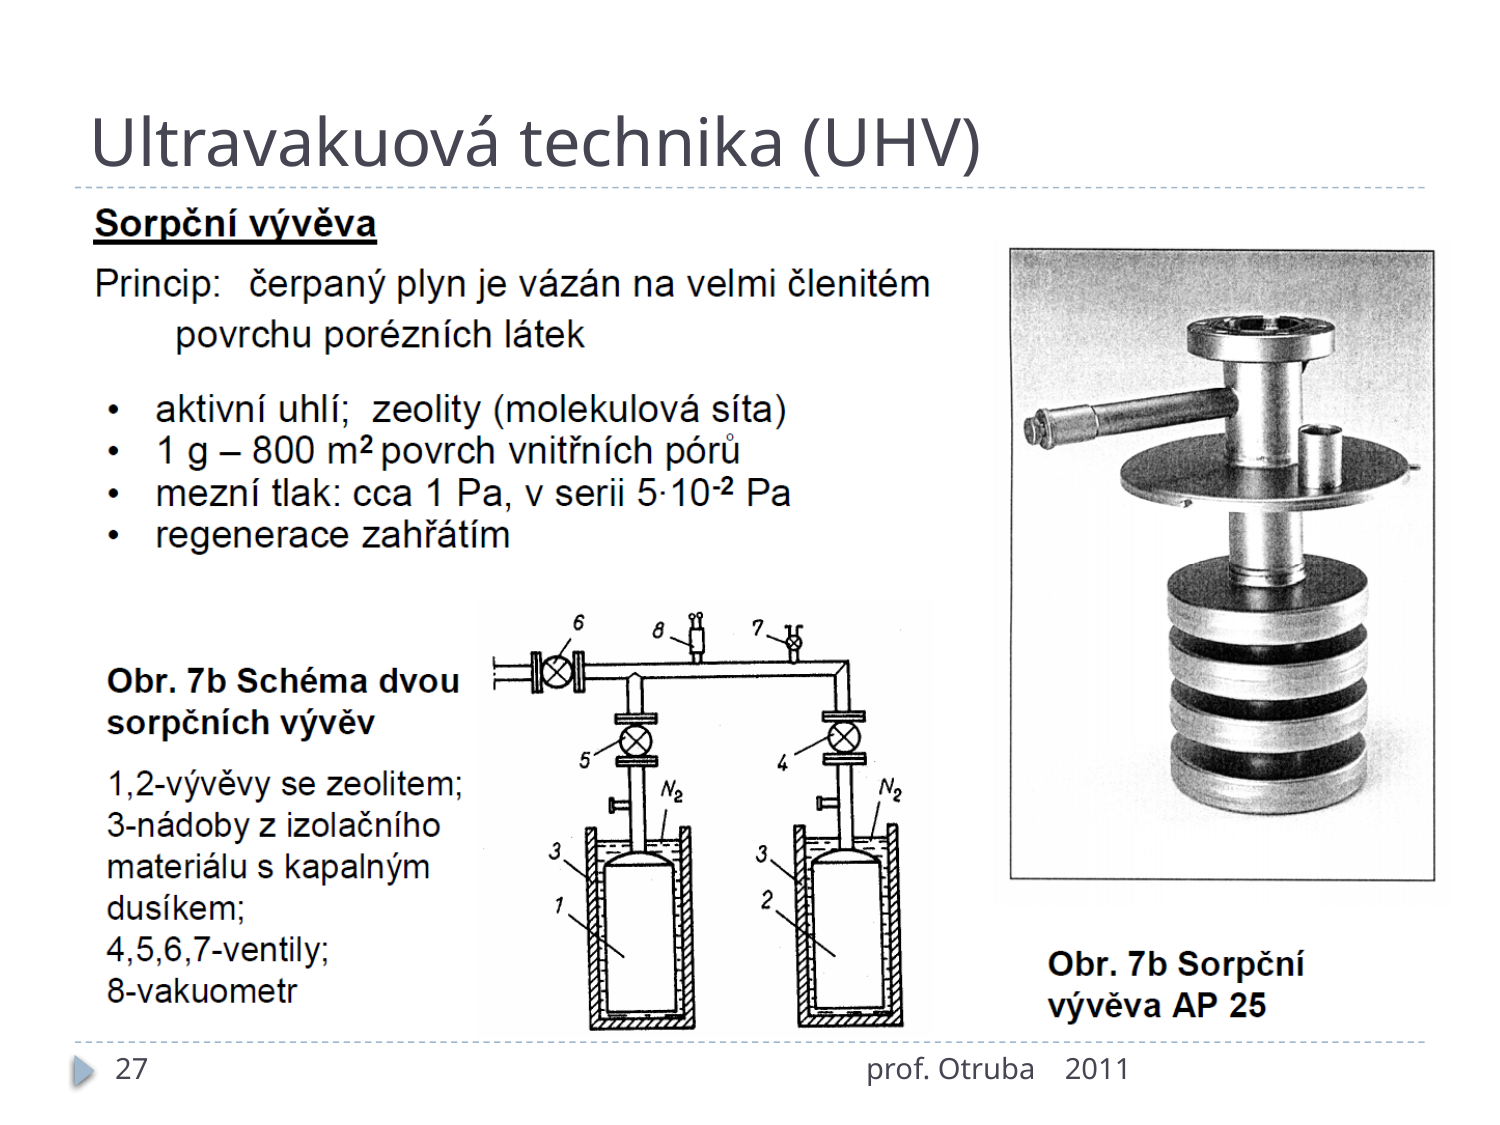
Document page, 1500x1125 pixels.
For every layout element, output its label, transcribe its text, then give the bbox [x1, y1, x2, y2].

footer prof. Otruba [475, 1049, 1051, 1103]
slide_number 2011 [1051, 1049, 1426, 1103]
slide_number 27 [100, 1049, 426, 1103]
picture [64, 195, 1453, 1039]
title Ultravakuová technika (UHV) [75, 37, 1425, 188]
